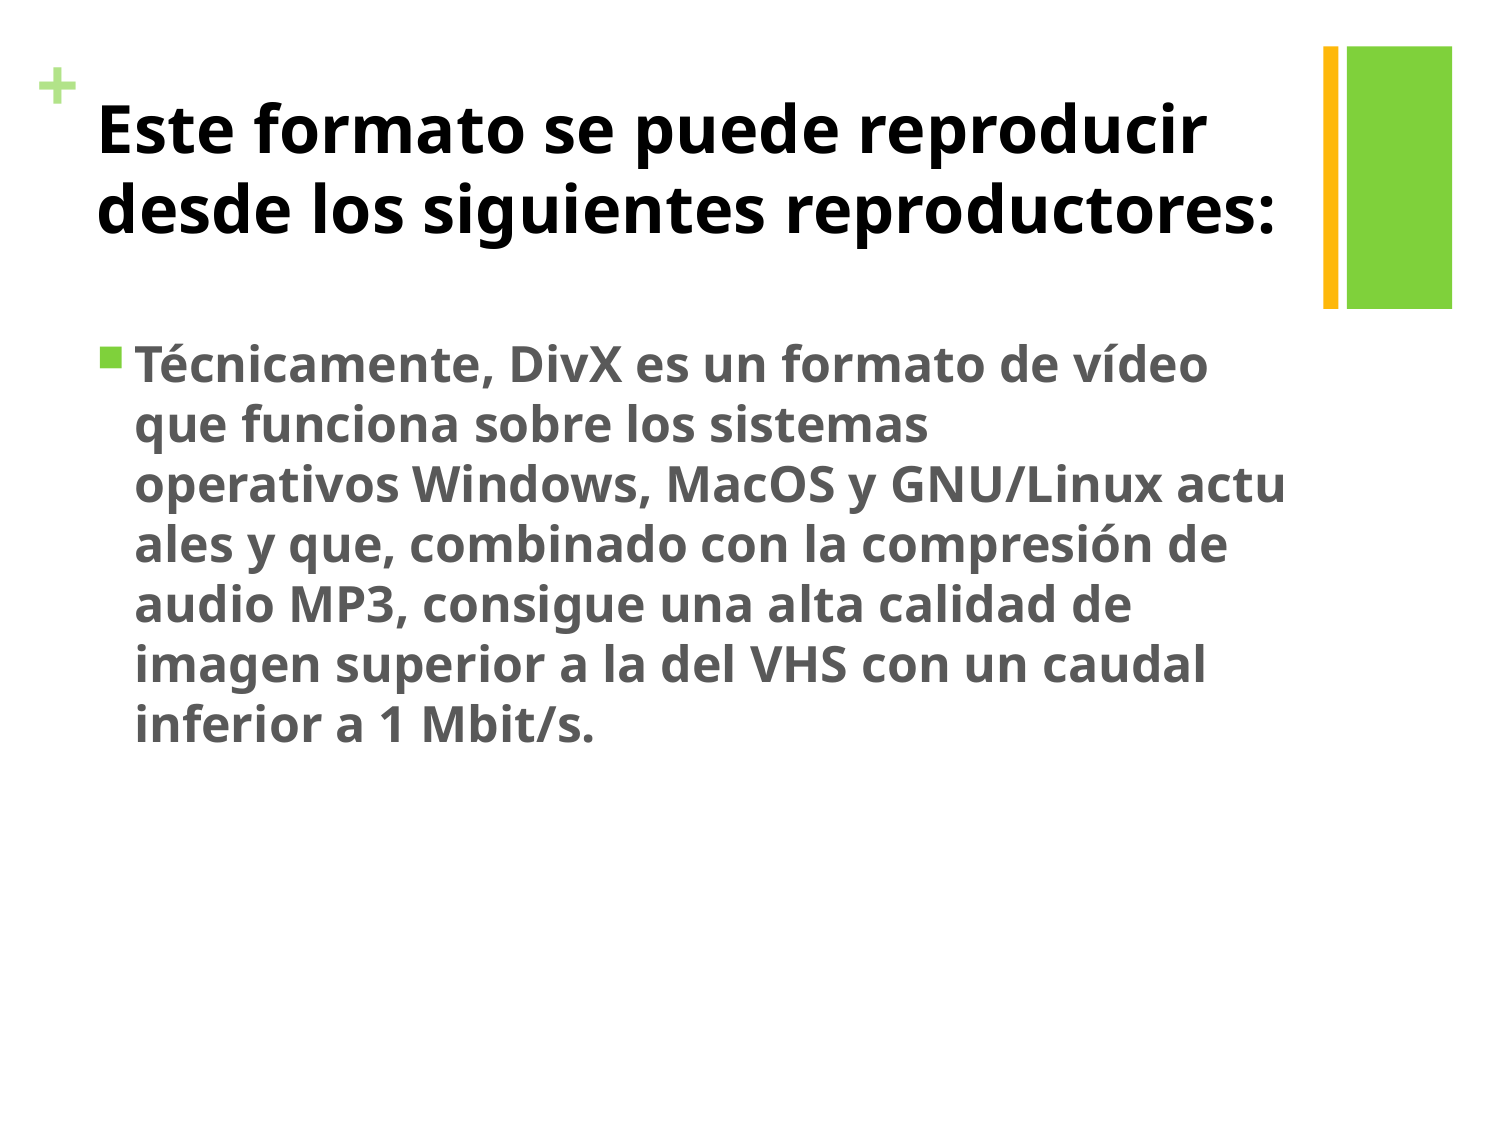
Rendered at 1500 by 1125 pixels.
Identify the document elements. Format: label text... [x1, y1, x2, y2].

list Técnicamente, DivX es un formato de vídeo que funciona sobre los sistemas operativos Windows, MacOS y GNU/Linux actuales y que, combinado con la compresión de audio MP3, consigue una alta calidad de imagen superior a la del VHS con un caudal inferior a 1 Mbit/s. [81, 324, 1322, 1005]
title Este formato se puede reproducir desde los siguientes reproductores: [81, 79, 1322, 263]
